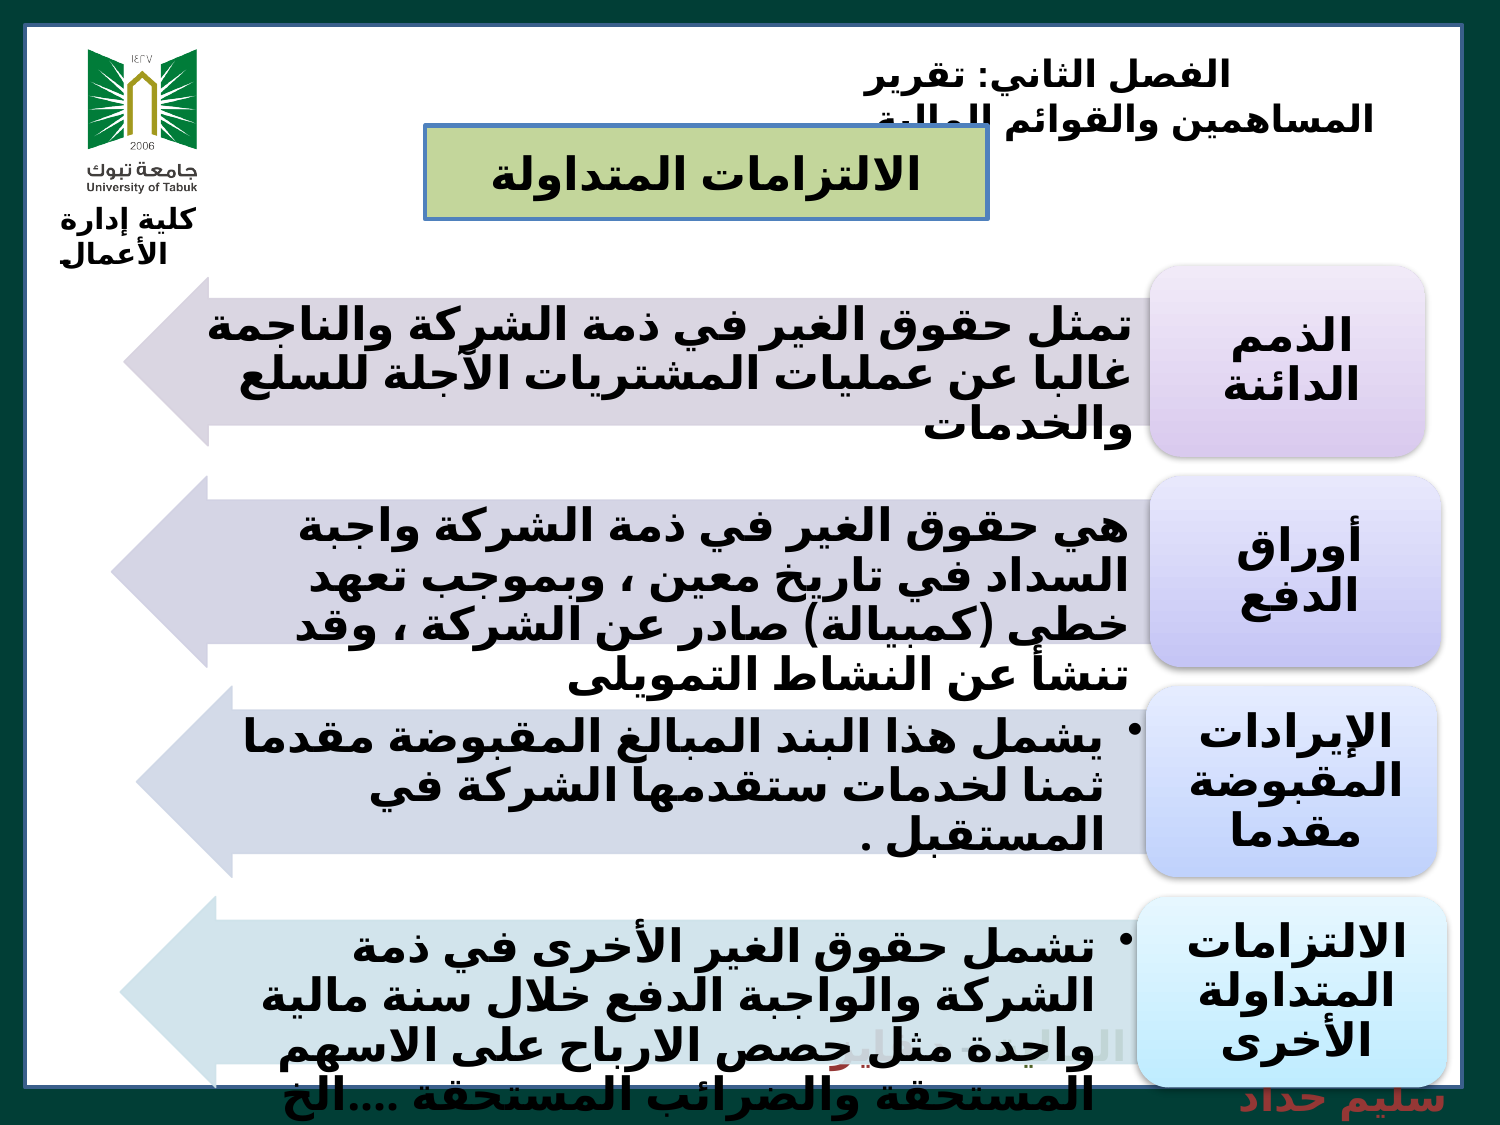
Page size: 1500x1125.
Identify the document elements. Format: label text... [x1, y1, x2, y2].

picture [49, 37, 234, 201]
text_box كلية إدارة الأعمال [45, 192, 250, 250]
text_box الفصل الثاني: تقرير المساهمين والقوائم المالية [849, 42, 1457, 100]
text_box [0, 0, 1500, 1125]
text_box [23, 23, 1464, 1089]
text_box الالتزامات المتداولة [423, 123, 990, 221]
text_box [36, 265, 1500, 1088]
